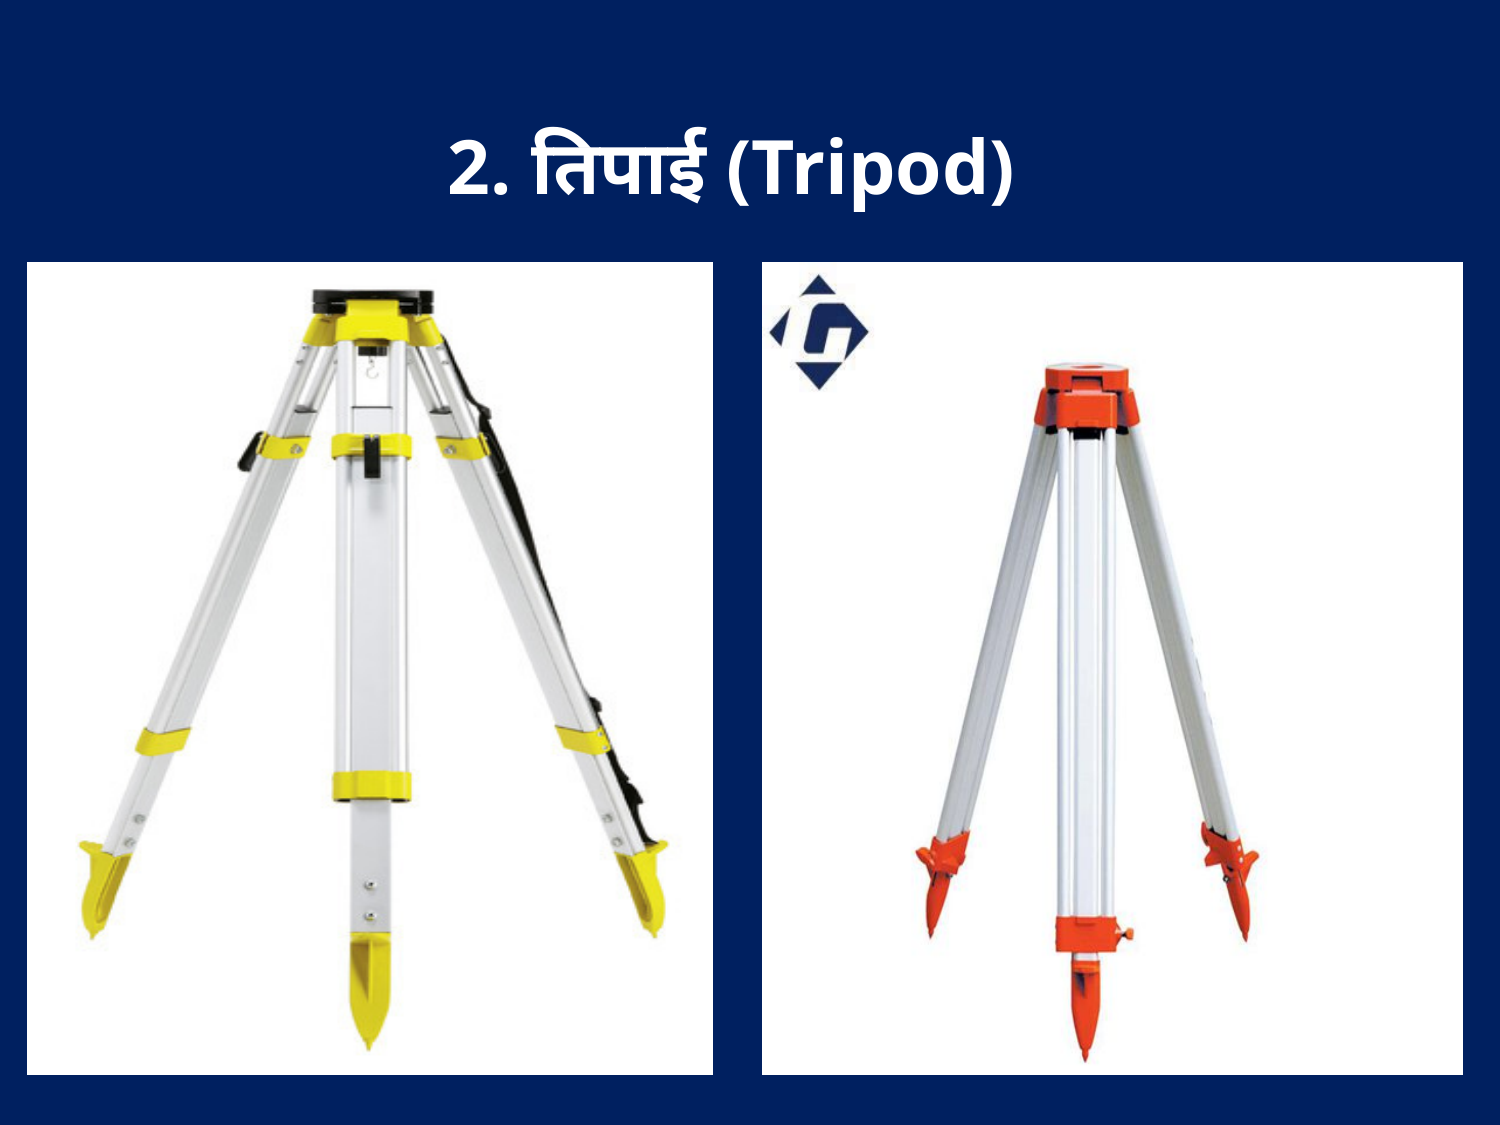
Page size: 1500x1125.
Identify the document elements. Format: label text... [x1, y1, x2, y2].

picture [762, 262, 1463, 1076]
text_box 2. तिपाई (Tripod) [237, 112, 1225, 218]
picture [27, 262, 713, 1076]
